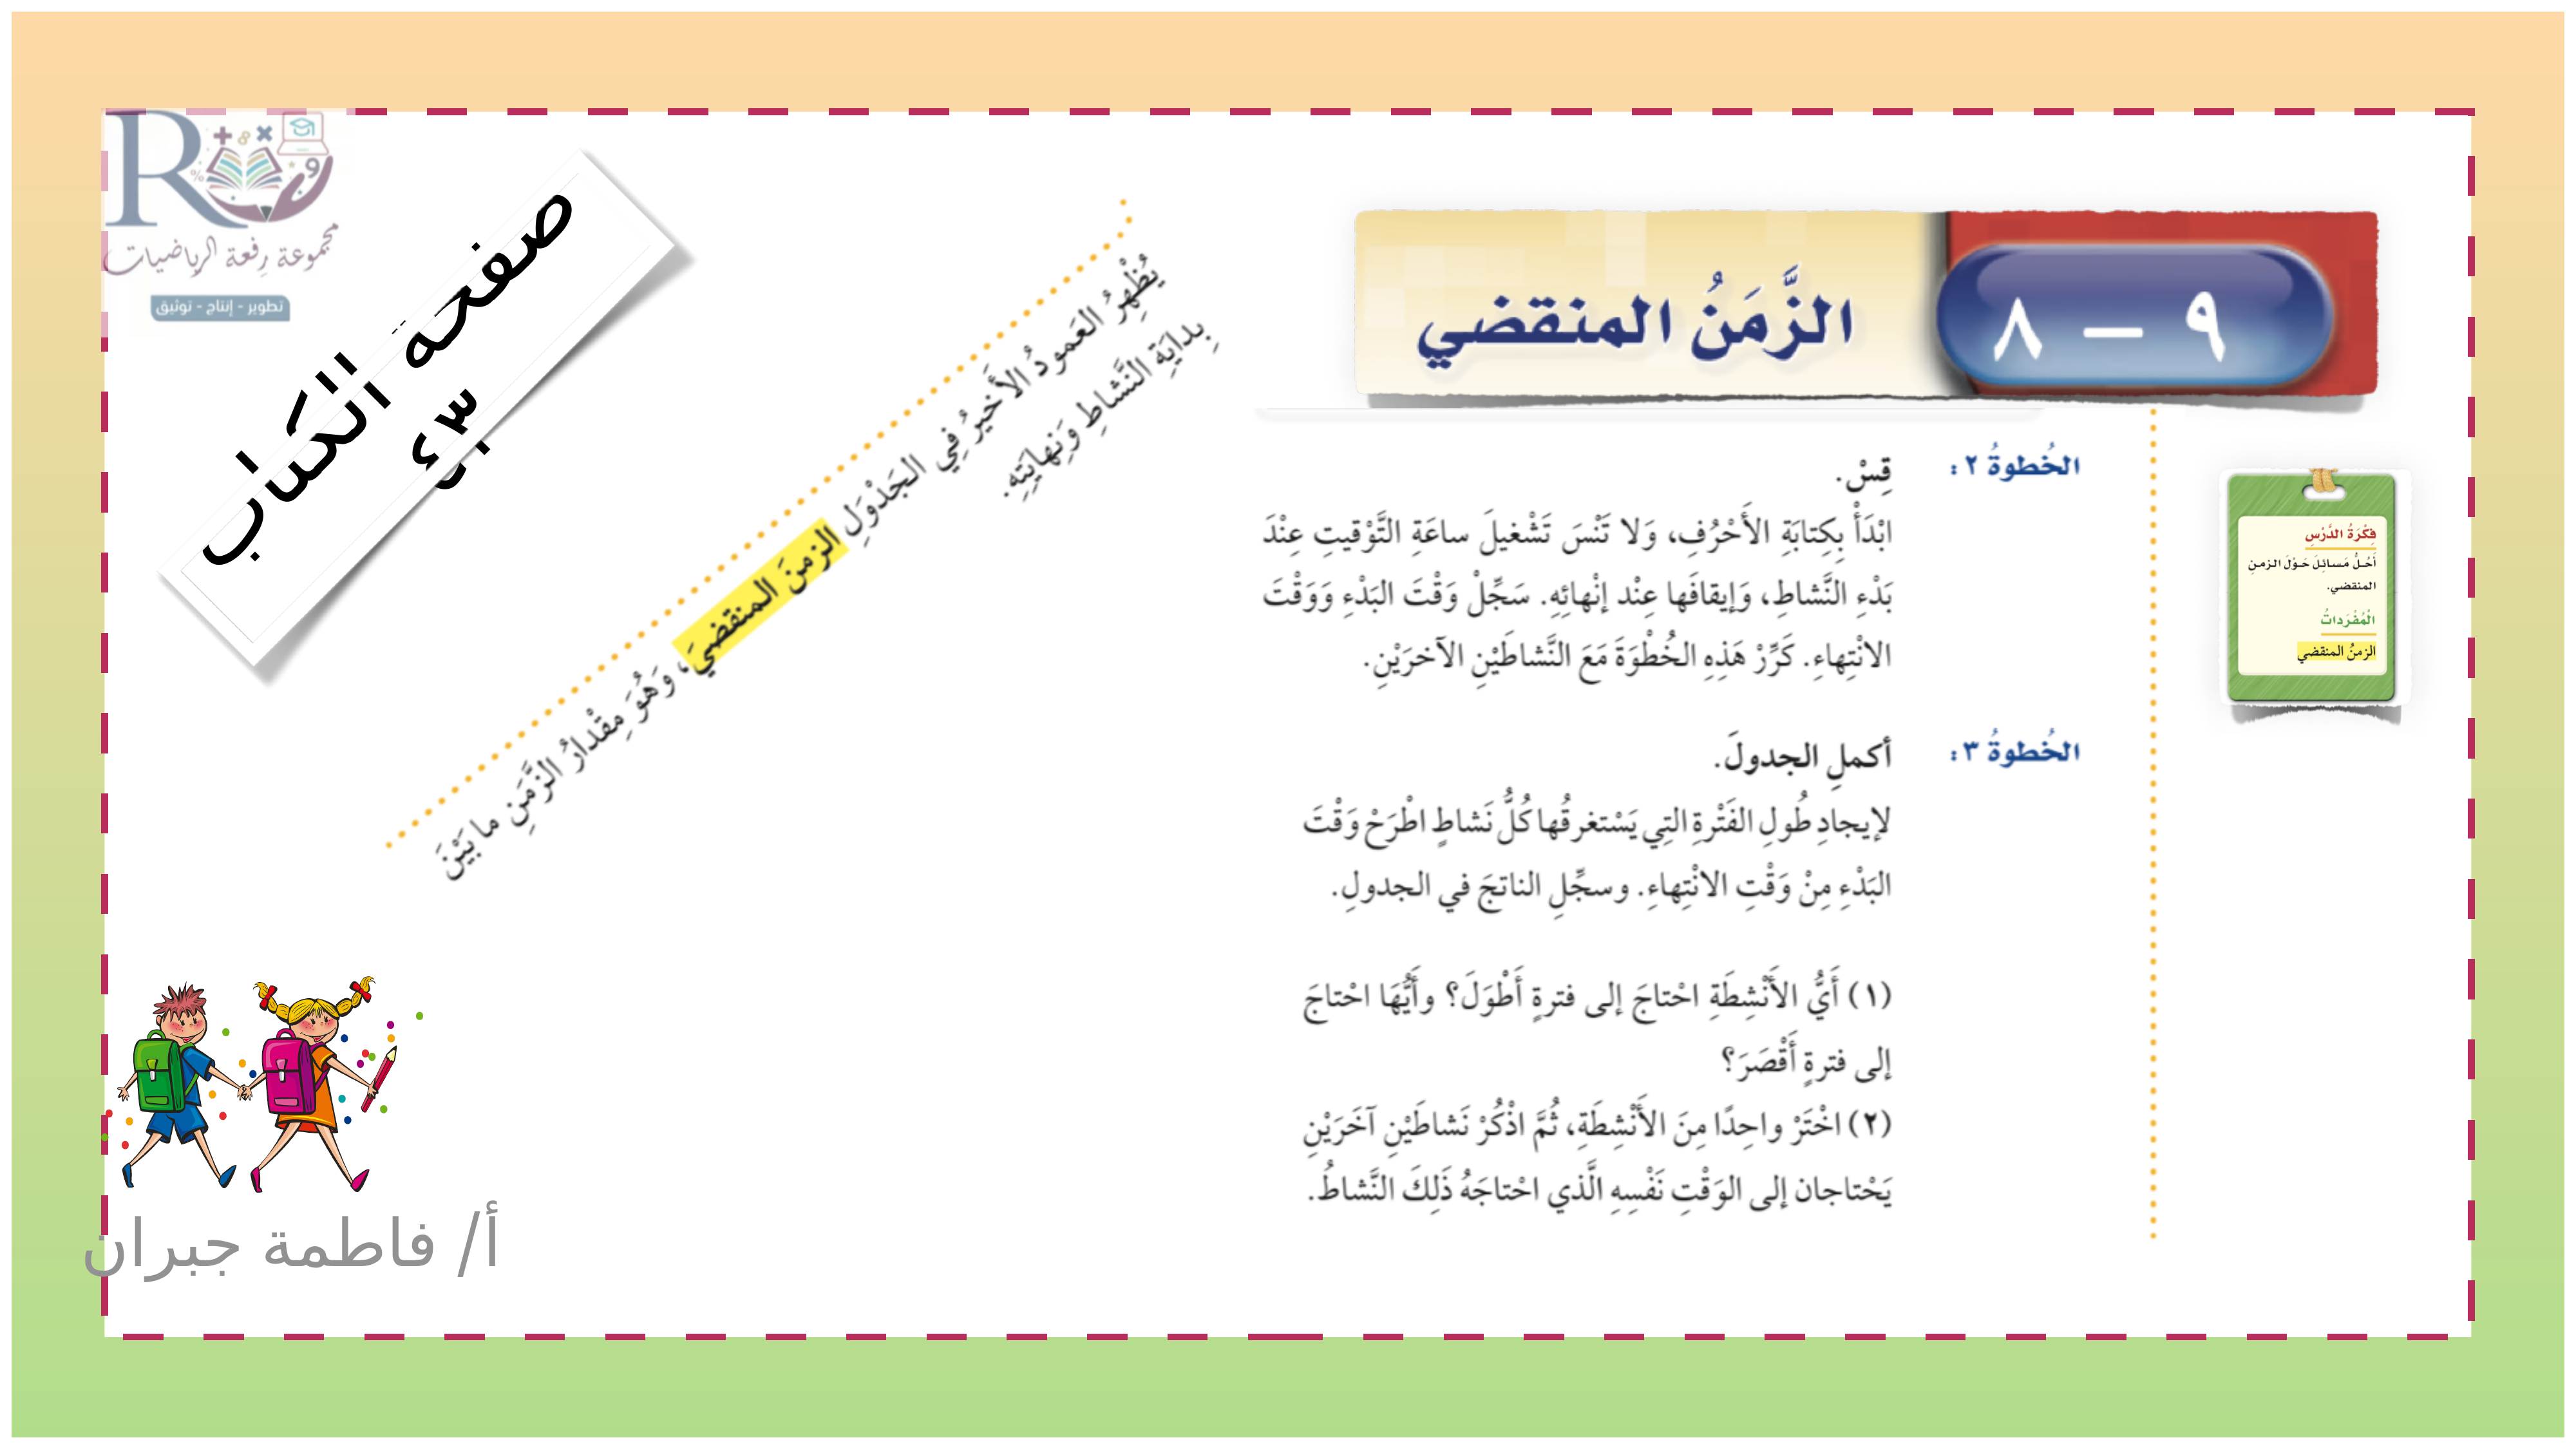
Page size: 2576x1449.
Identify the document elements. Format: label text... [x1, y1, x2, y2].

text_box أ/ فاطمة جبران [12, 1204, 571, 1286]
picture [100, 173, 2445, 1245]
text_box [104, 111, 2472, 1338]
text_box [12, 12, 2564, 1437]
picture [395, 144, 701, 334]
picture [101, 108, 355, 338]
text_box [120, 334, 733, 502]
